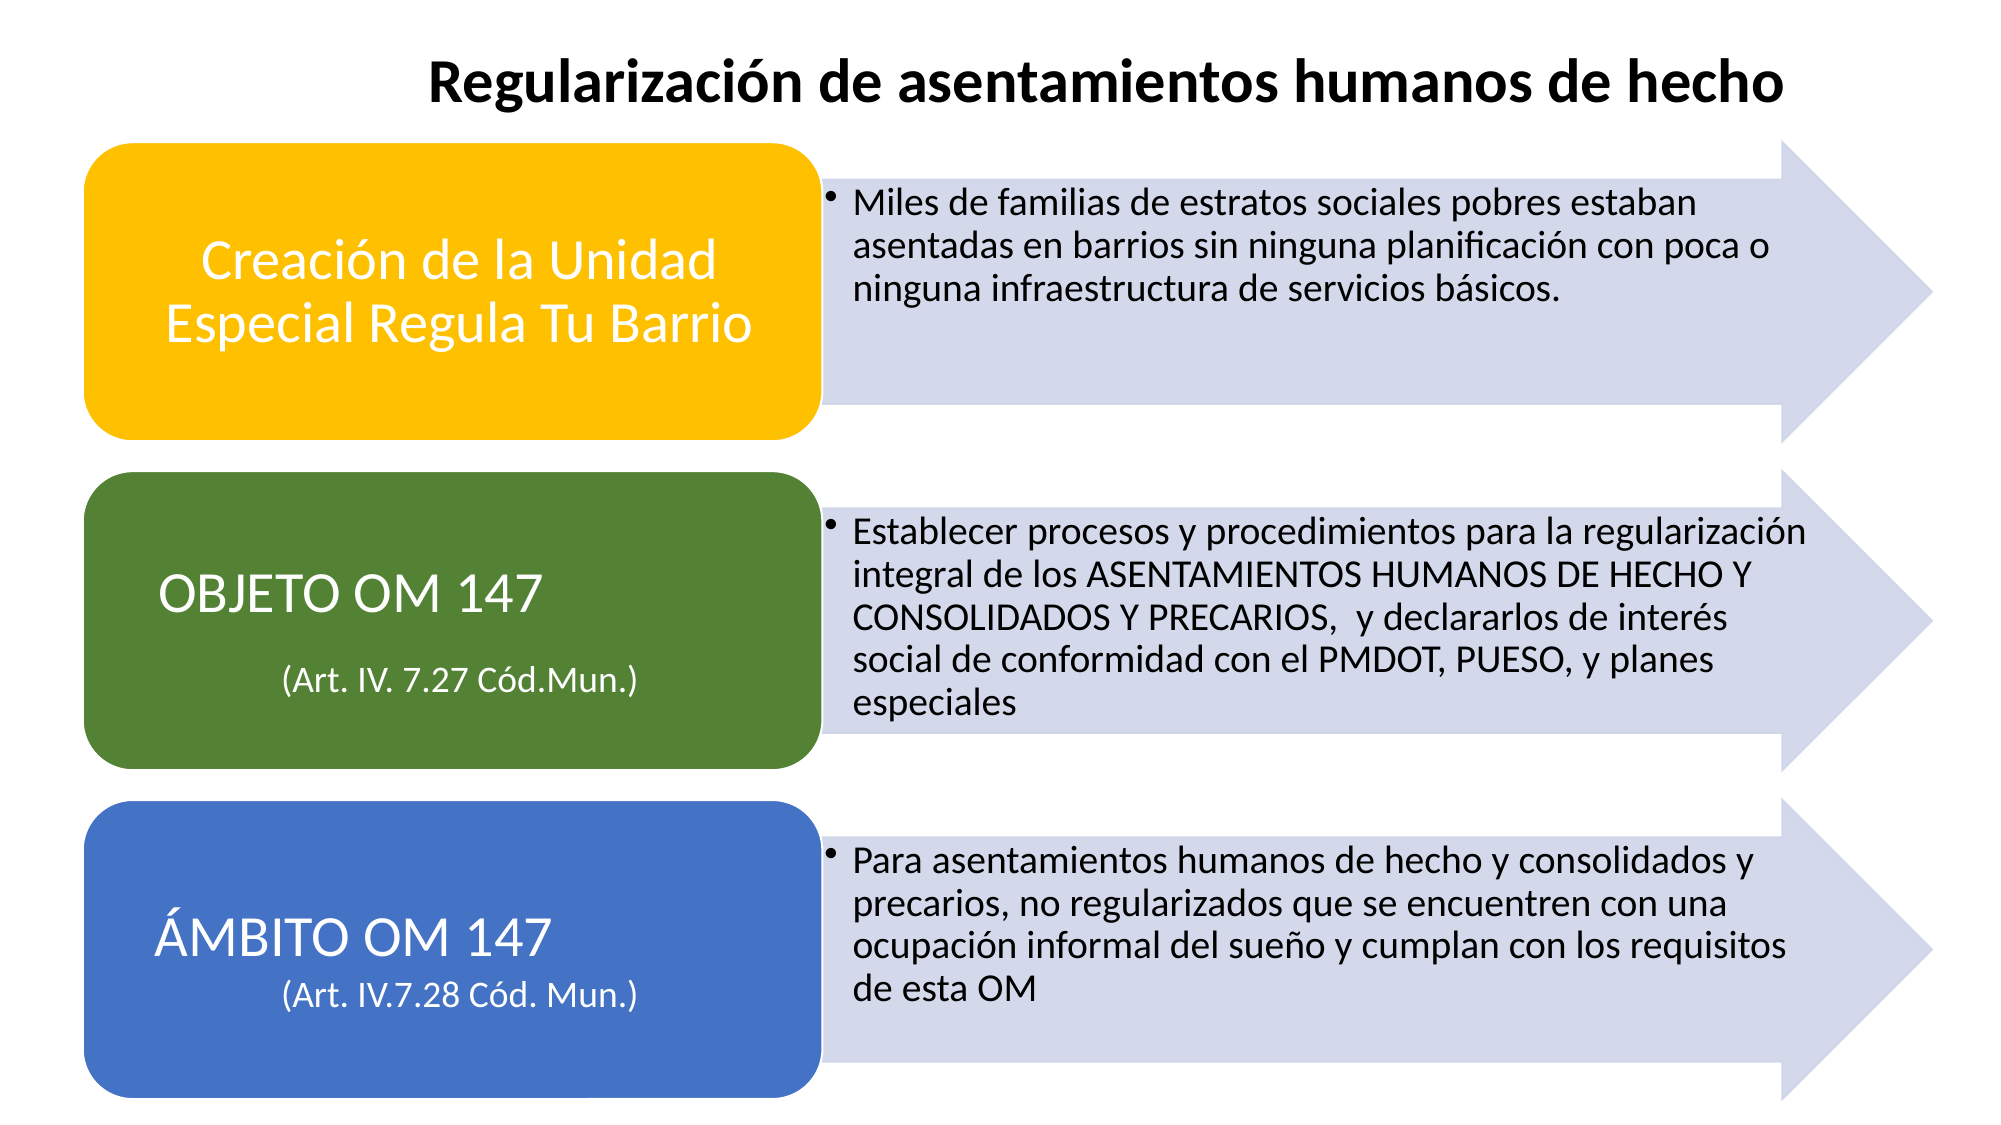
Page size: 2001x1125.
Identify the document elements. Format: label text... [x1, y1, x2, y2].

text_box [82, 142, 1932, 1100]
title Regularización de asentamientos humanos de hecho [200, 5, 2000, 160]
